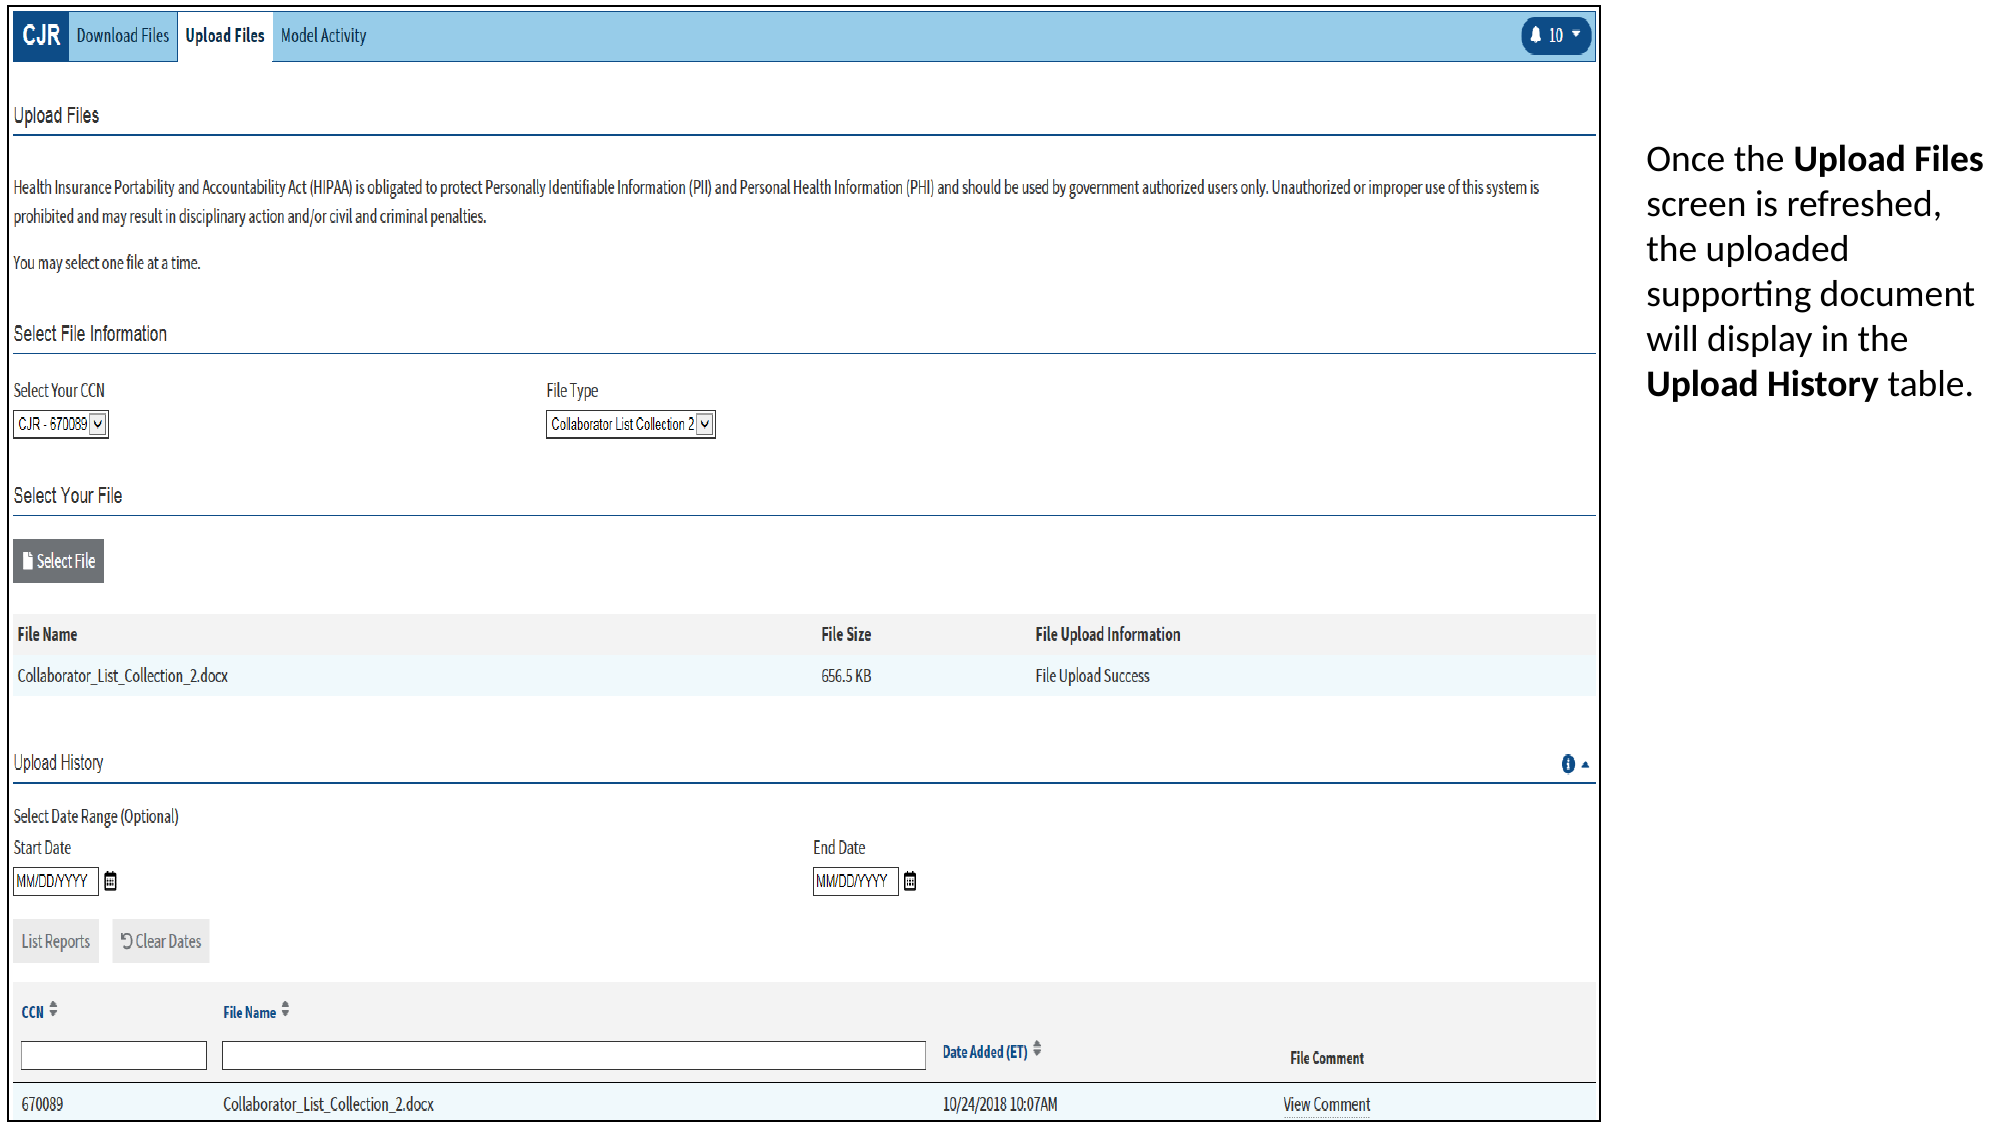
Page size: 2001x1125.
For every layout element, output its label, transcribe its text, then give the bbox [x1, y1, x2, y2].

text_box Once the Upload Files screen is refreshed, the uploaded supporting document will display in the Upload History table. [1631, 126, 2000, 412]
picture [9, 6, 1600, 1120]
